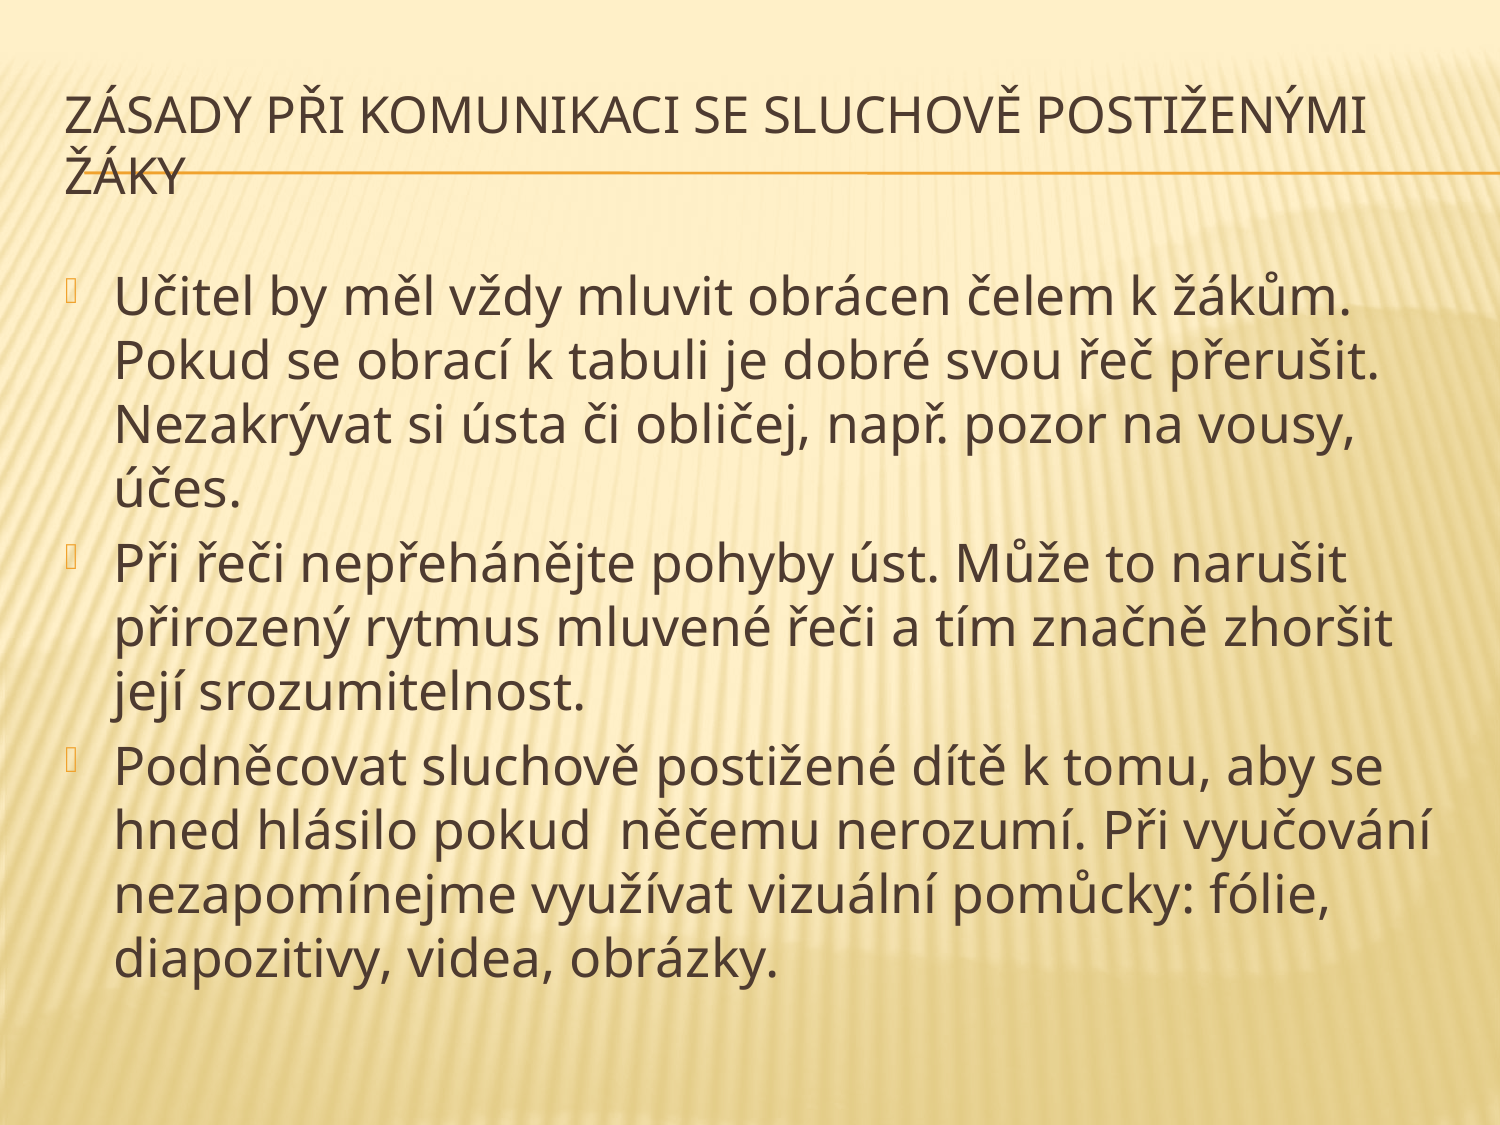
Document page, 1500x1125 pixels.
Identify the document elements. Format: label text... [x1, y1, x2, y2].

title Zásady při komunikaci se sluchově postiženými žáky [50, 75, 1475, 213]
list Učitel by měl vždy mluvit obrácen čelem k žákům. Pokud se obrací k tabuli je dobré svou řeč přerušit. Nezakrývat si ústa či obličej, např. pozor na vousy, účes. Při řeči nepřehánějte pohyby úst. Může to narušit přirozený rytmus mluvené řeči a tím značně zhoršit její srozumitelnost. Podněcovat sluchově postižené dítě k tomu, aby se hned hlásilo pokud něčemu nerozumí. Při vyučování nezapomínejme využívat vizuální pomůcky: fólie, diapozitivy, videa, obrázky. [50, 254, 1475, 998]
